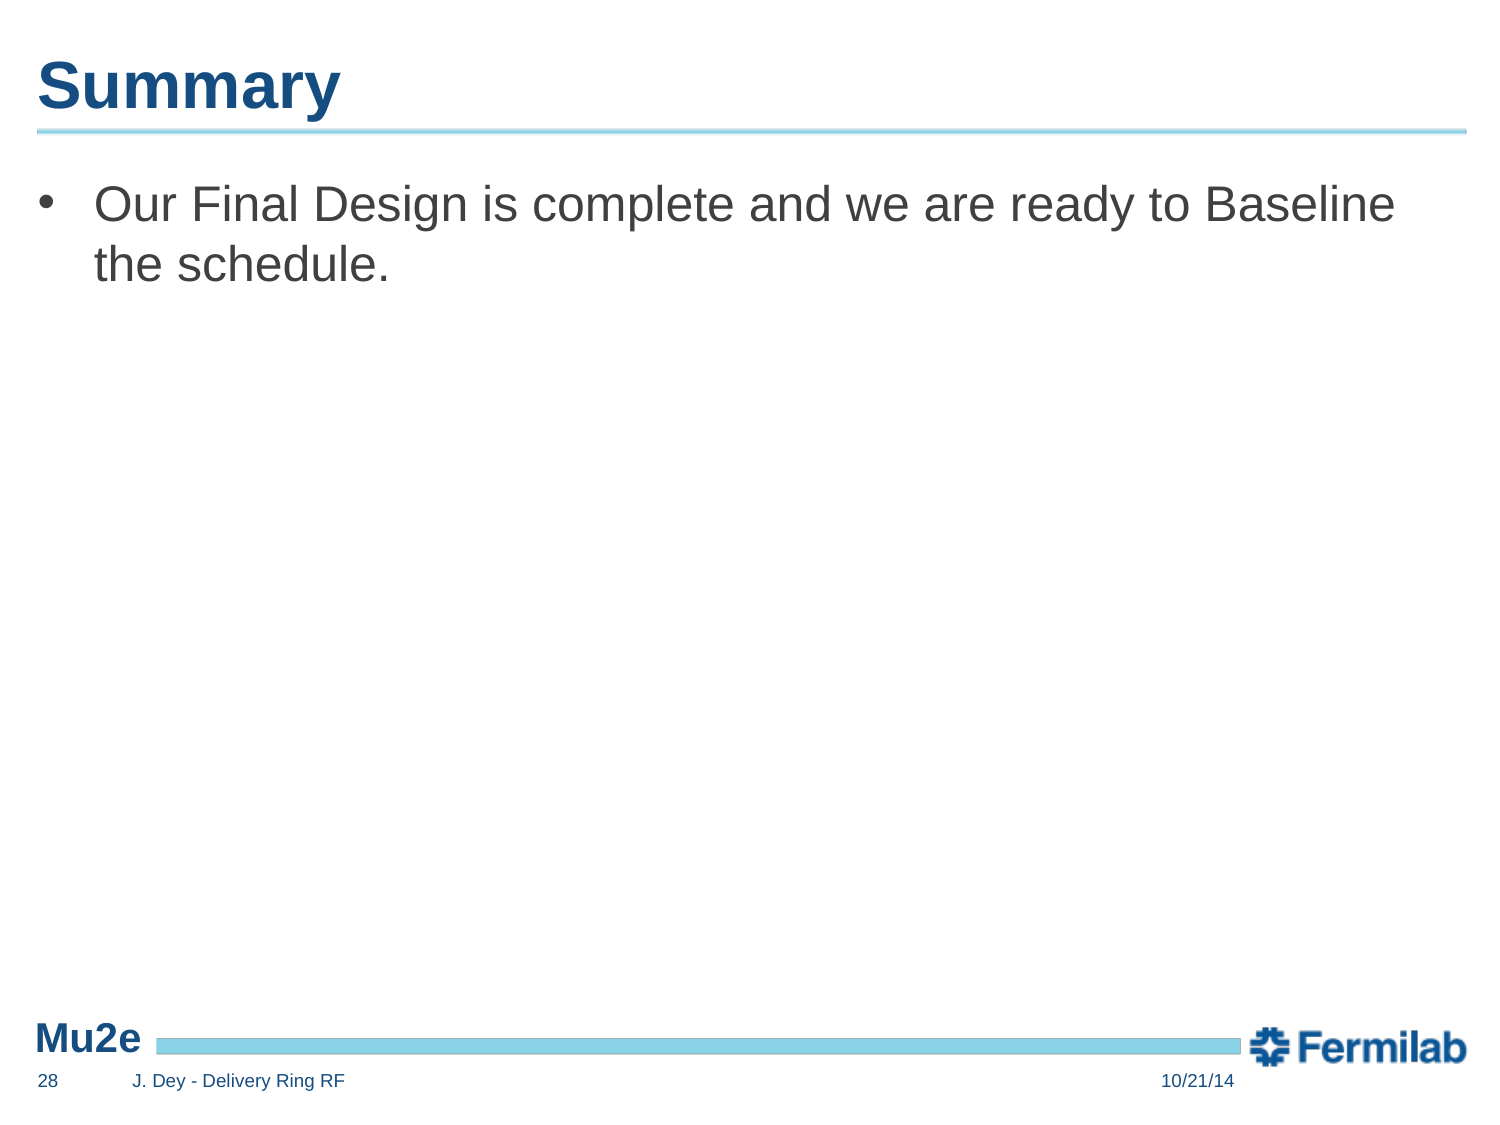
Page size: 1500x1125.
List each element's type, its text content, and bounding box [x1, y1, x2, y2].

title Summary [37, 17, 1463, 123]
footer J. Dey - Delivery Ring RF [132, 1068, 1014, 1109]
slide_number 28 [37, 1068, 111, 1109]
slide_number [1058, 1068, 1235, 1109]
list Our Final Design is complete and we are ready to Baseline the schedule. [37, 171, 1461, 990]
